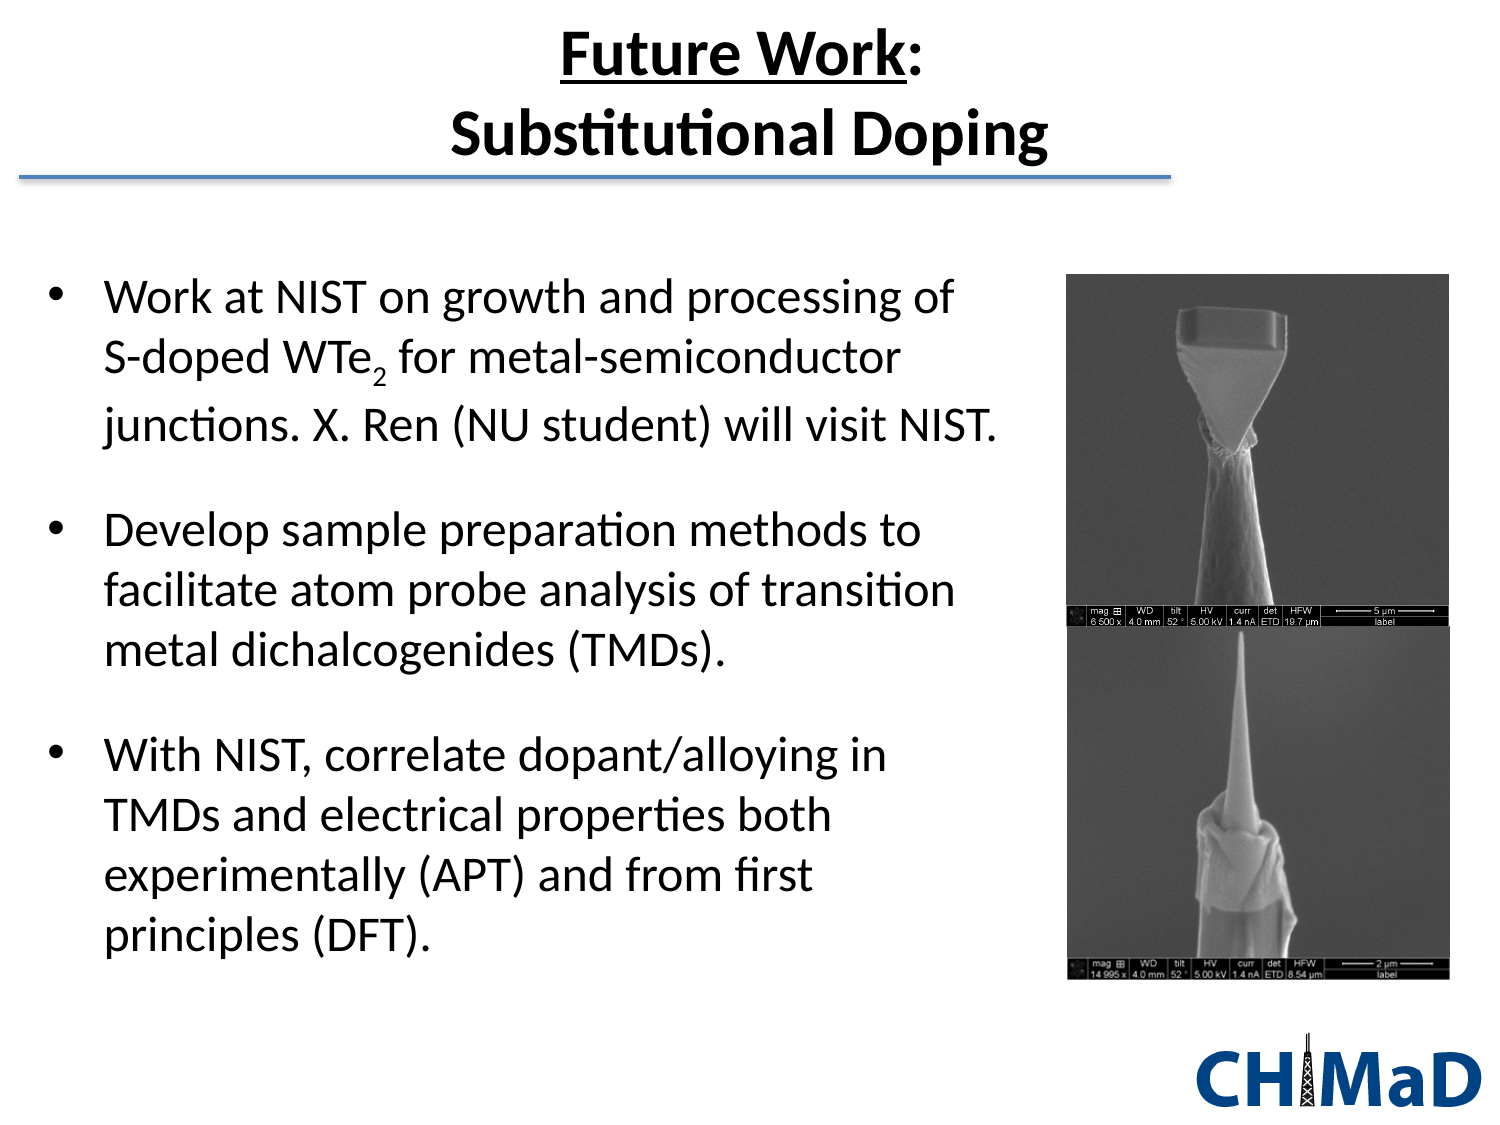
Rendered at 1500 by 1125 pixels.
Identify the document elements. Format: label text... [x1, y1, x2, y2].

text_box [1066, 274, 1450, 981]
title Future Work: Substitutional Doping [32, 0, 1468, 178]
picture [1171, 1013, 1500, 1125]
list Work at NIST on growth and processing of S-doped WTe2 for metal-semiconductor junctions. X. Ren (NU student) will visit NIST. Develop sample preparation methods to facilitate atom probe analysis of transition metal dichalcogenides (TMDs). With NIST, correlate dopant/alloying in TMDs and electrical properties both experimentally (APT) and from first principles (DFT). [32, 256, 1015, 999]
